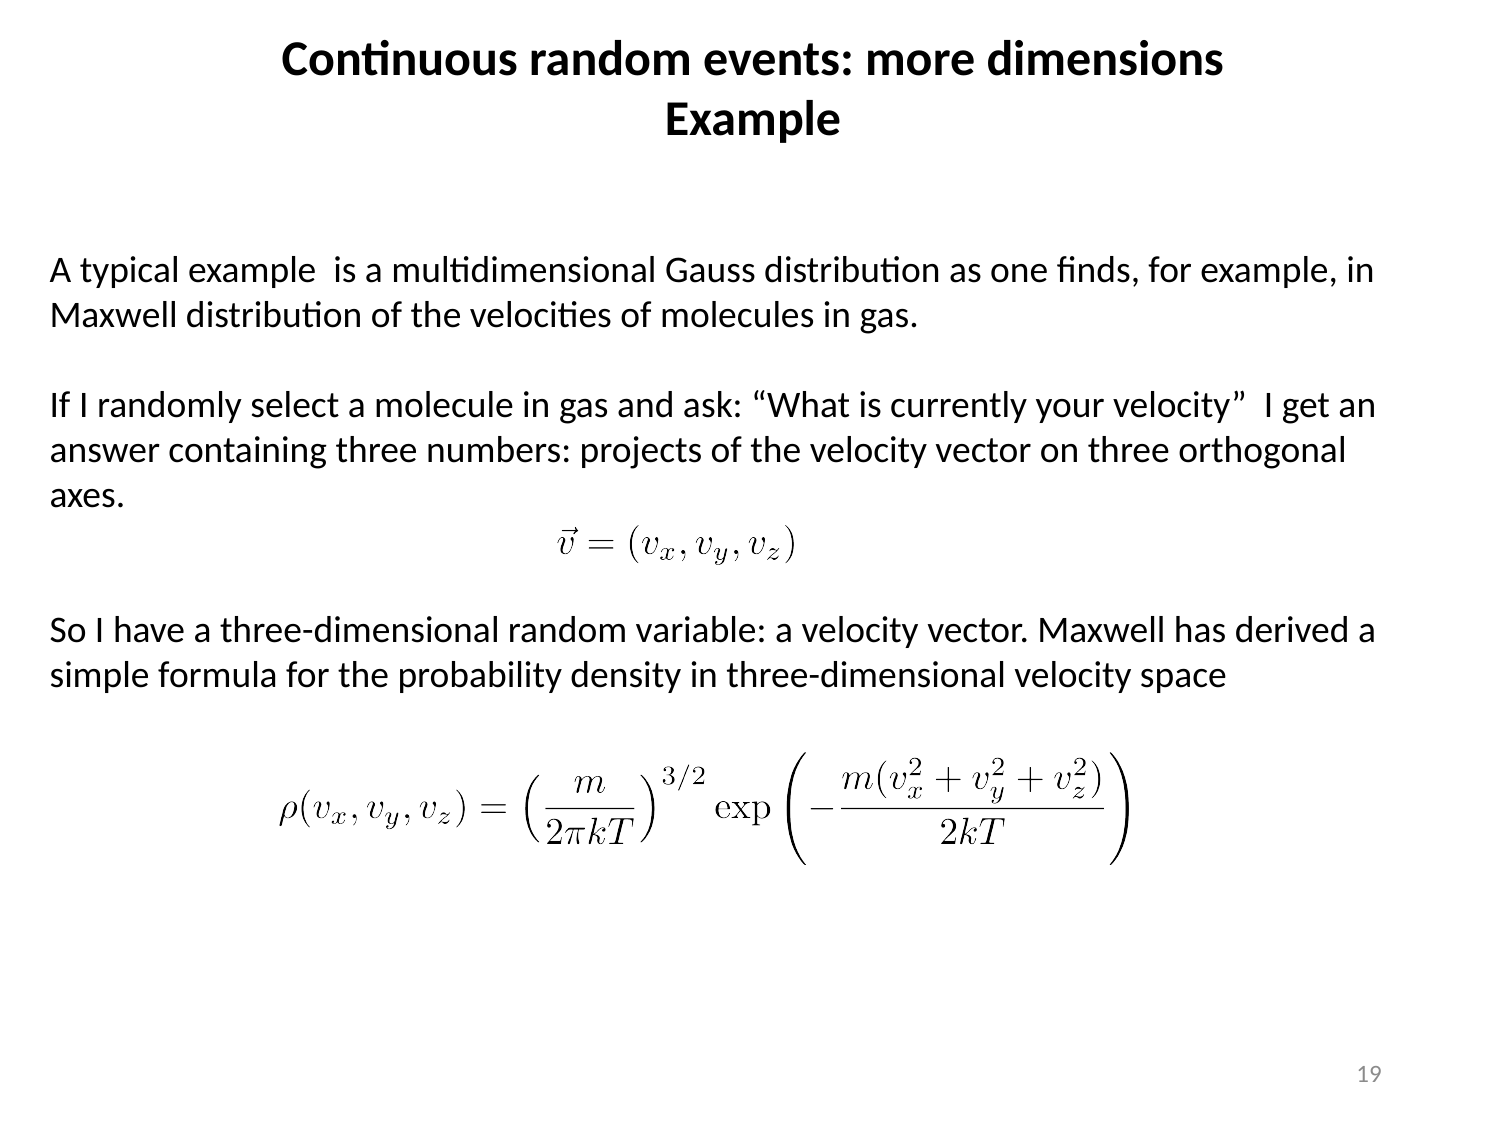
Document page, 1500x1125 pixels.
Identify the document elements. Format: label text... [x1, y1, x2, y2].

slide_number 19 [1059, 1042, 1397, 1103]
picture [279, 752, 1129, 865]
text_box A typical example is a multidimensional Gauss distribution as one finds, for example, in Maxwell distribution of the velocities of molecules in gas. If I randomly select a molecule in gas and ask: “What is currently your velocity” I get an answer containing three numbers: projects of the velocity vector on three orthogonal axes. So I have a three-dimensional random variable: a velocity vector. Maxwell has derived a simple formula for the probability density in three-dimensional velocity space [34, 237, 1431, 703]
picture [557, 525, 794, 565]
text_box Continuous random events: more dimensions Example [125, 18, 1381, 154]
